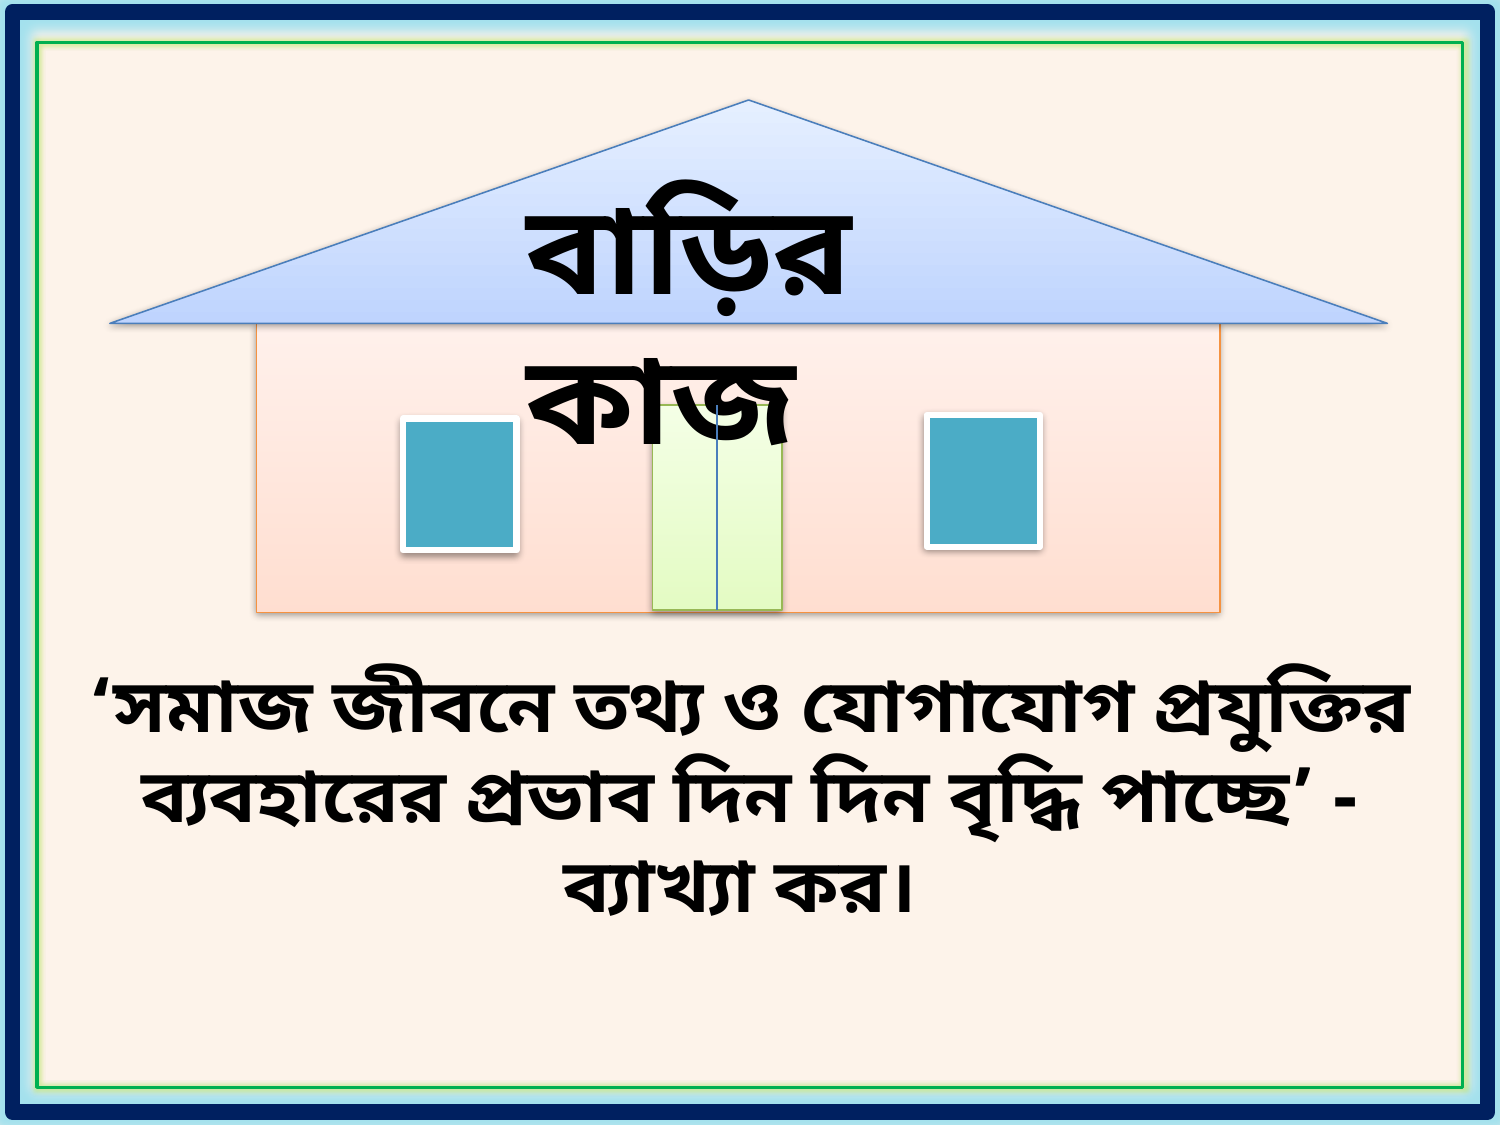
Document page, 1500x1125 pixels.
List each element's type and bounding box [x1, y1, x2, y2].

text_box [12, 11, 1488, 1113]
